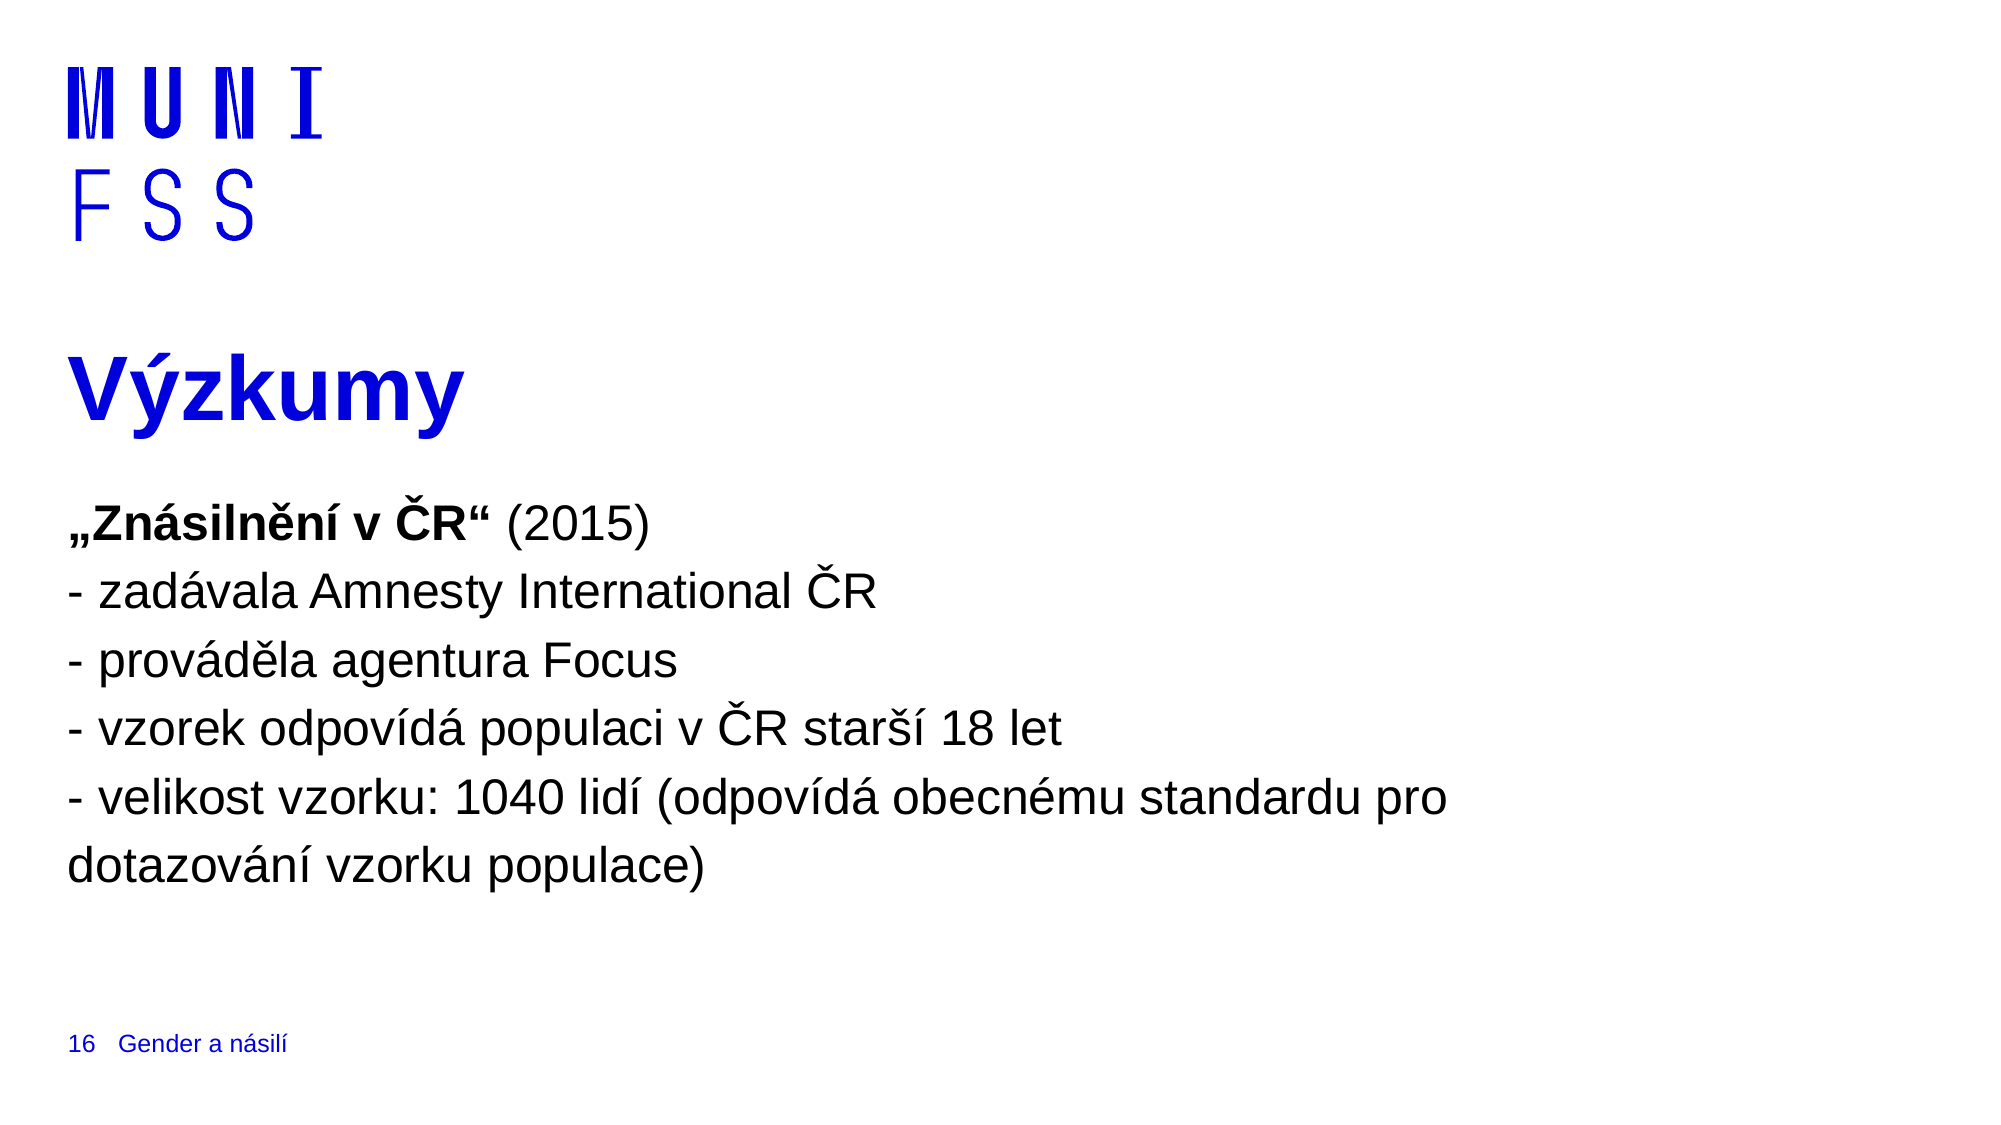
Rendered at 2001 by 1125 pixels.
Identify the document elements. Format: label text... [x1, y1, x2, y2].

footer Gender a násilí [118, 1021, 1418, 1063]
subtitle „Znásilnění v ČR“ (2015) - zadávala Amnesty International ČR - prováděla agentura Focus - vzorek odpovídá populaci v ČR starší 18 let - velikost vzorku: 1040 lidí (odpovídá obecnému standardu pro dotazování vzorku populace) [67, 482, 1932, 597]
slide_number 16 [67, 1021, 110, 1063]
title Výzkumy [67, 347, 1932, 482]
